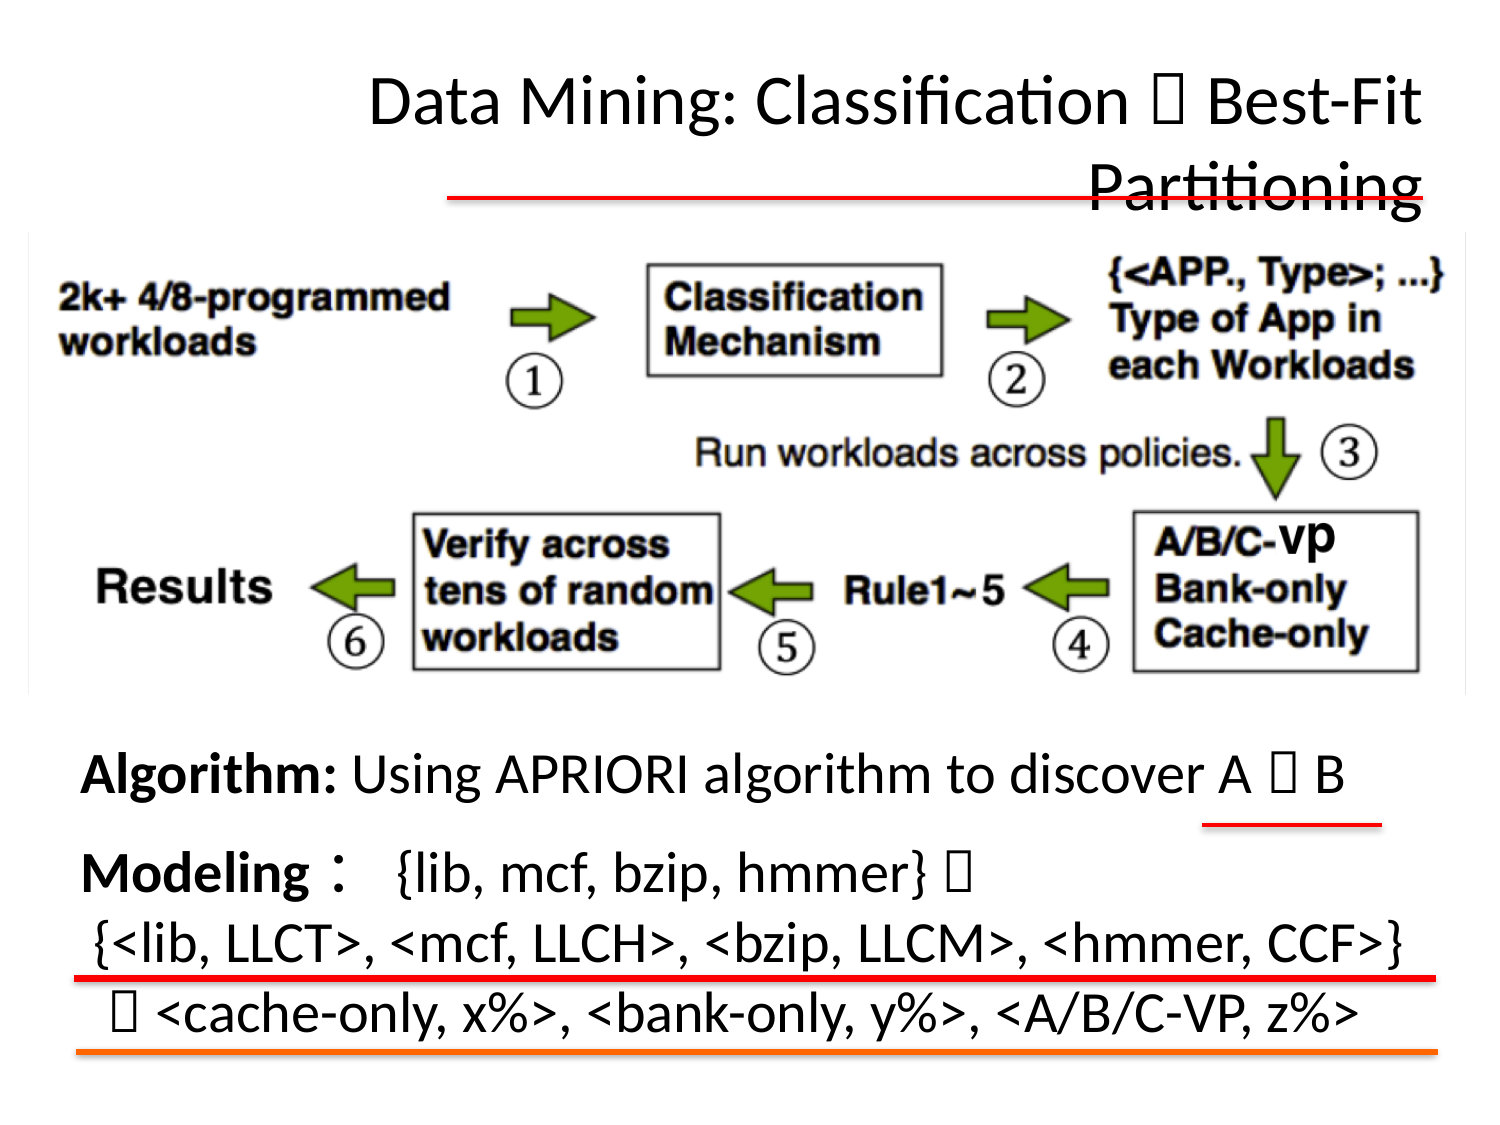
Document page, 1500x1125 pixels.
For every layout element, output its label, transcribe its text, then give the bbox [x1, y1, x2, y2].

picture [27, 231, 1468, 695]
text_box Algorithm: Using APRIORI algorithm to discover A  B Modeling：{lib, mcf, bzip, hmmer}  {<lib, LLCT>, <mcf, LLCH>, <bzip, LLCM>, <hmmer, CCF>}  <cache-only, x%>, <bank-only, y%>, <A/B/C-VP, z%> [65, 727, 1500, 1052]
title Data Mining: Classification  Best-Fit Partitioning [57, 45, 1439, 230]
